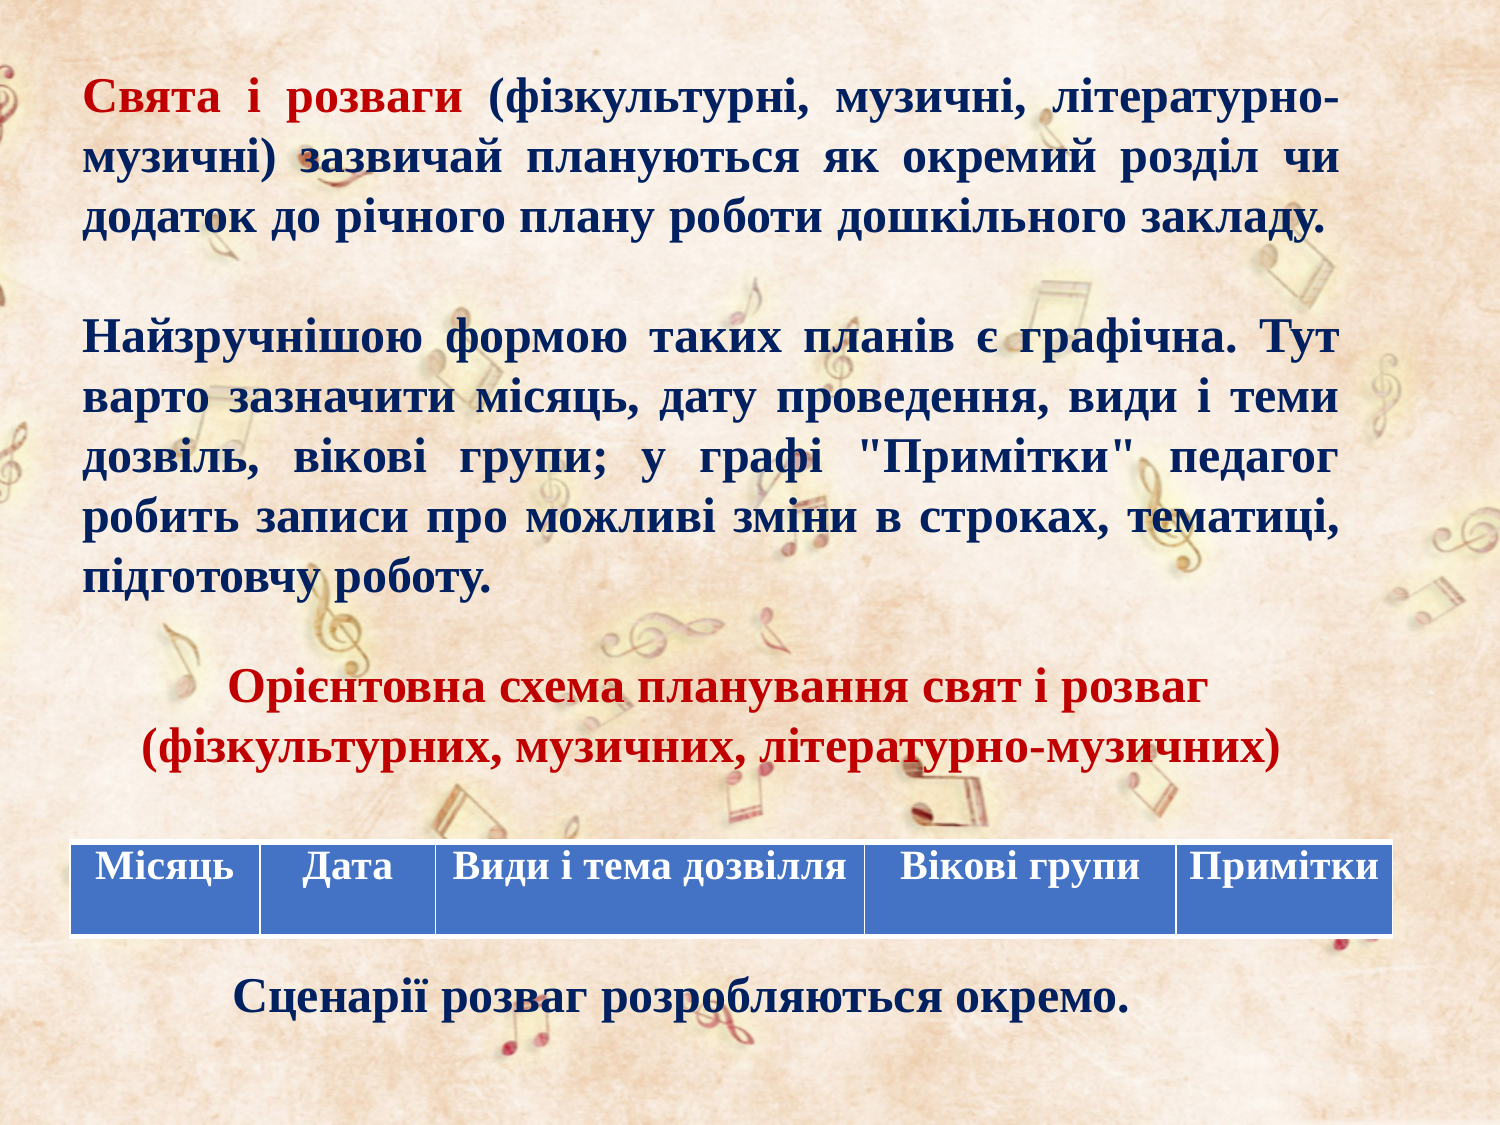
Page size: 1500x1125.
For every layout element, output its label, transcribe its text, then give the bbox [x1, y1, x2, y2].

table_header Місяць [71, 845, 259, 934]
table_header Вікові групи [865, 845, 1175, 934]
table_header Примітки [1177, 845, 1392, 934]
table_header Дата [261, 845, 435, 934]
text_box Свята і розваги (фізкультурні, музичні, літературно-музичні) зазви­чай плануються як окремий розділ чи додаток до річного плану роботи дошкільного закладу. Найзручнішою формою таких планів є графічна. Тут варто зазначити місяць, дату проведення, види і теми дозвіль, вікові групи; у графі "Примітки" педагог робить записи про можливі зміни в строках, тематиці, підготовчу роботу. Сценарії розваг розробляються окремо. [67, 55, 1355, 1030]
text_box Орієнтовна схема планування свят і розваг (фізкультурних, музичних, літературно-музичних) [88, 645, 1348, 839]
table_header Види і тема дозвілля [436, 845, 864, 934]
picture [0, 0, 1500, 1125]
